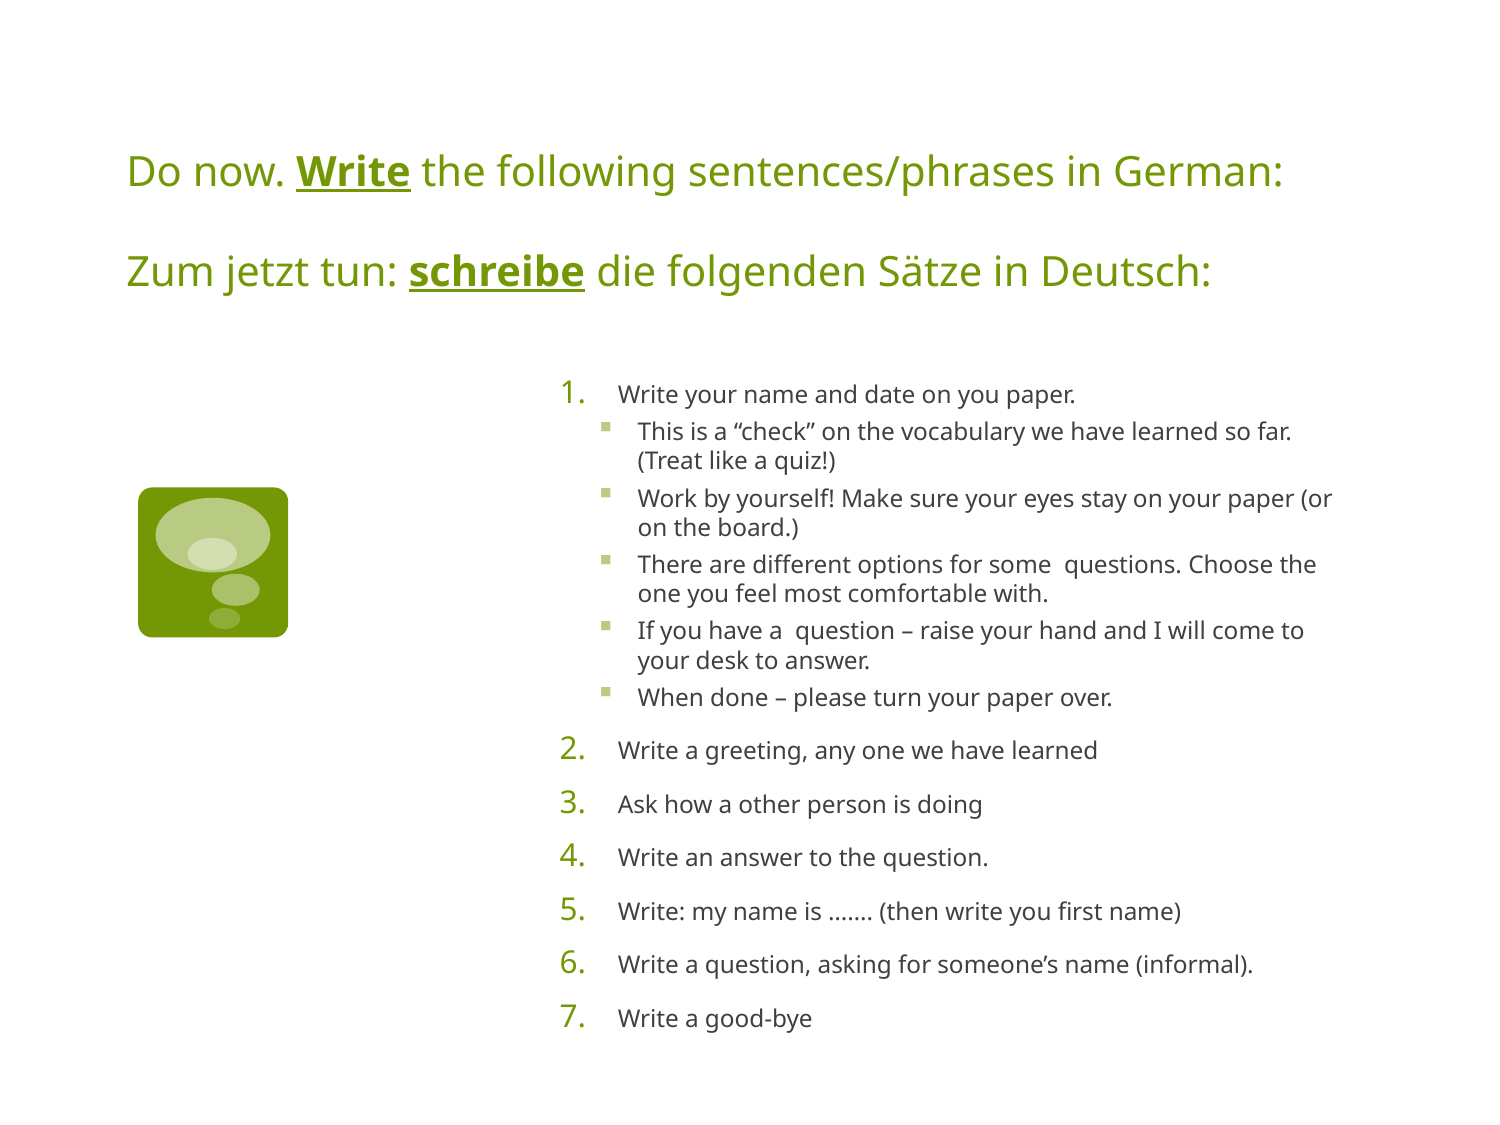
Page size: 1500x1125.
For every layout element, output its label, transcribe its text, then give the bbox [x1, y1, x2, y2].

title Do now. Write the following sentences/phrases in German: Zum jetzt tun: schreibe die folgenden Sätze in Deutsch: [111, 122, 1445, 302]
list Write your name and date on you paper. This is a “check” on the vocabulary we have learned so far. (Treat like a quiz!) Work by yourself! Make sure your eyes stay on your paper (or on the board.) There are different options for some questions. Choose the one you feel most comfortable with. If you have a question – raise your hand and I will come to your desk to answer. When done – please turn your paper over. Write a greeting, any one we have learned Ask how a other person is doing Write an answer to the question. Write: my name is ……. (then write you first name) Write a question, asking for someone’s name (informal). Write a good-bye [544, 371, 1374, 1040]
